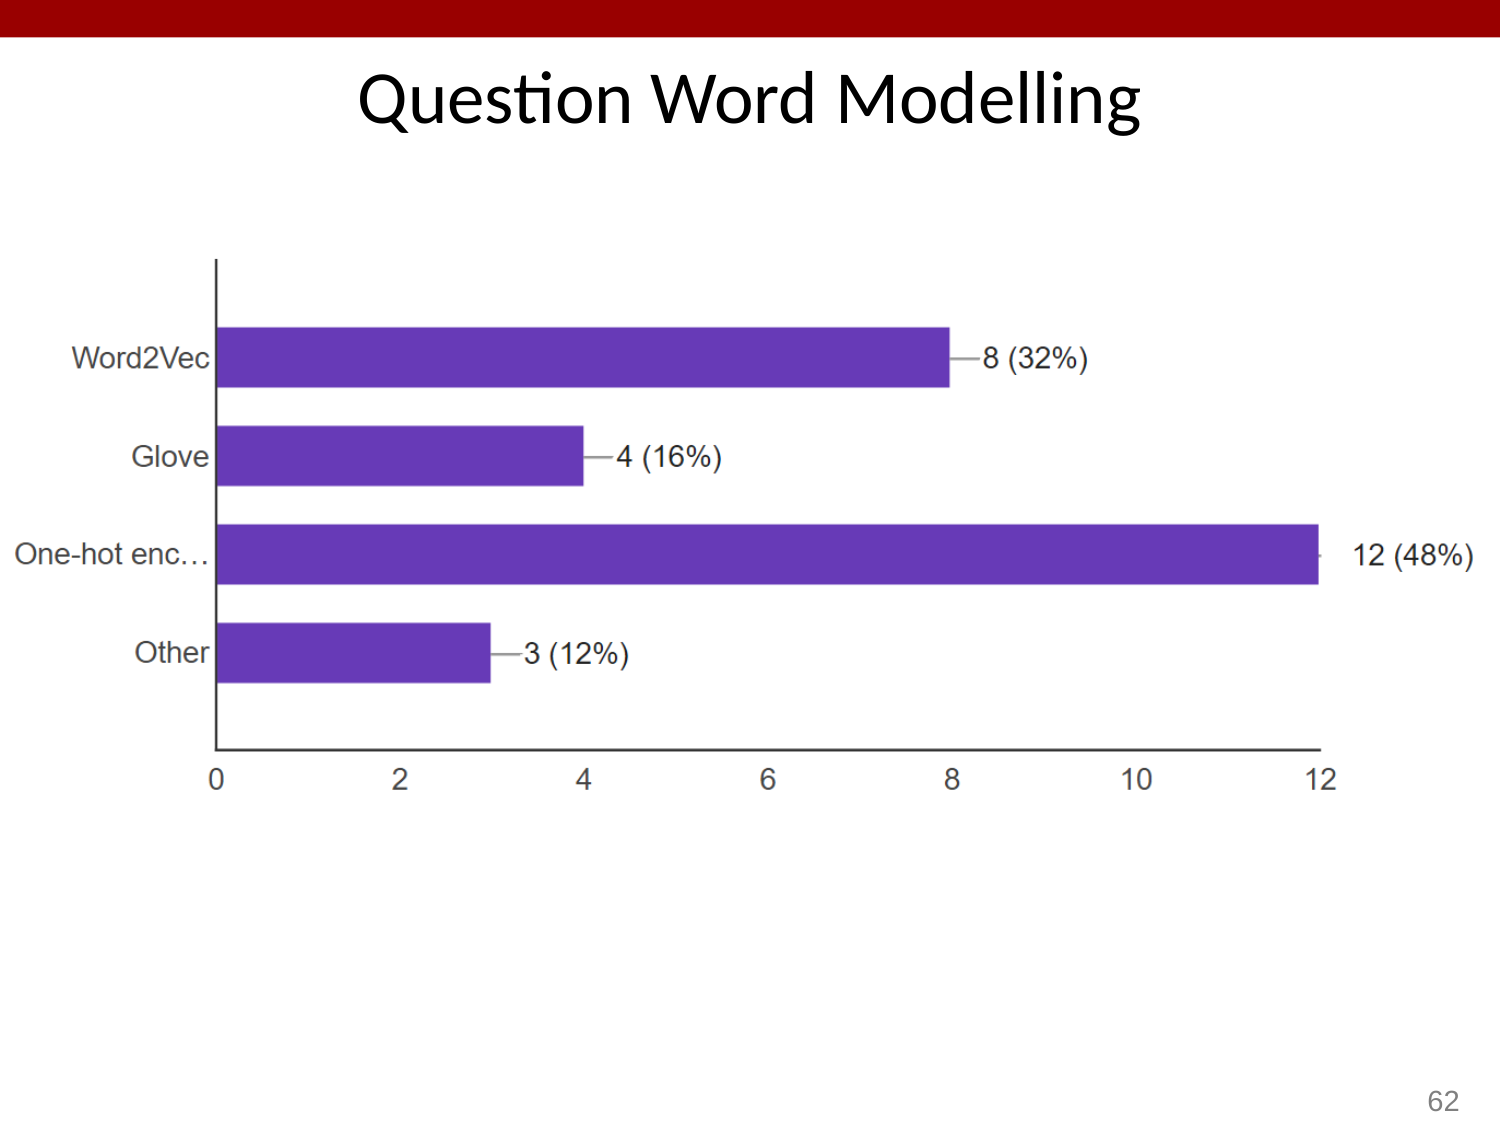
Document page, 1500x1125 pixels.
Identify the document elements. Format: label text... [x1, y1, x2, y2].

slide_number 62 [1162, 1049, 1476, 1125]
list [0, 236, 1500, 816]
title Question Word Modelling [112, 37, 1388, 151]
